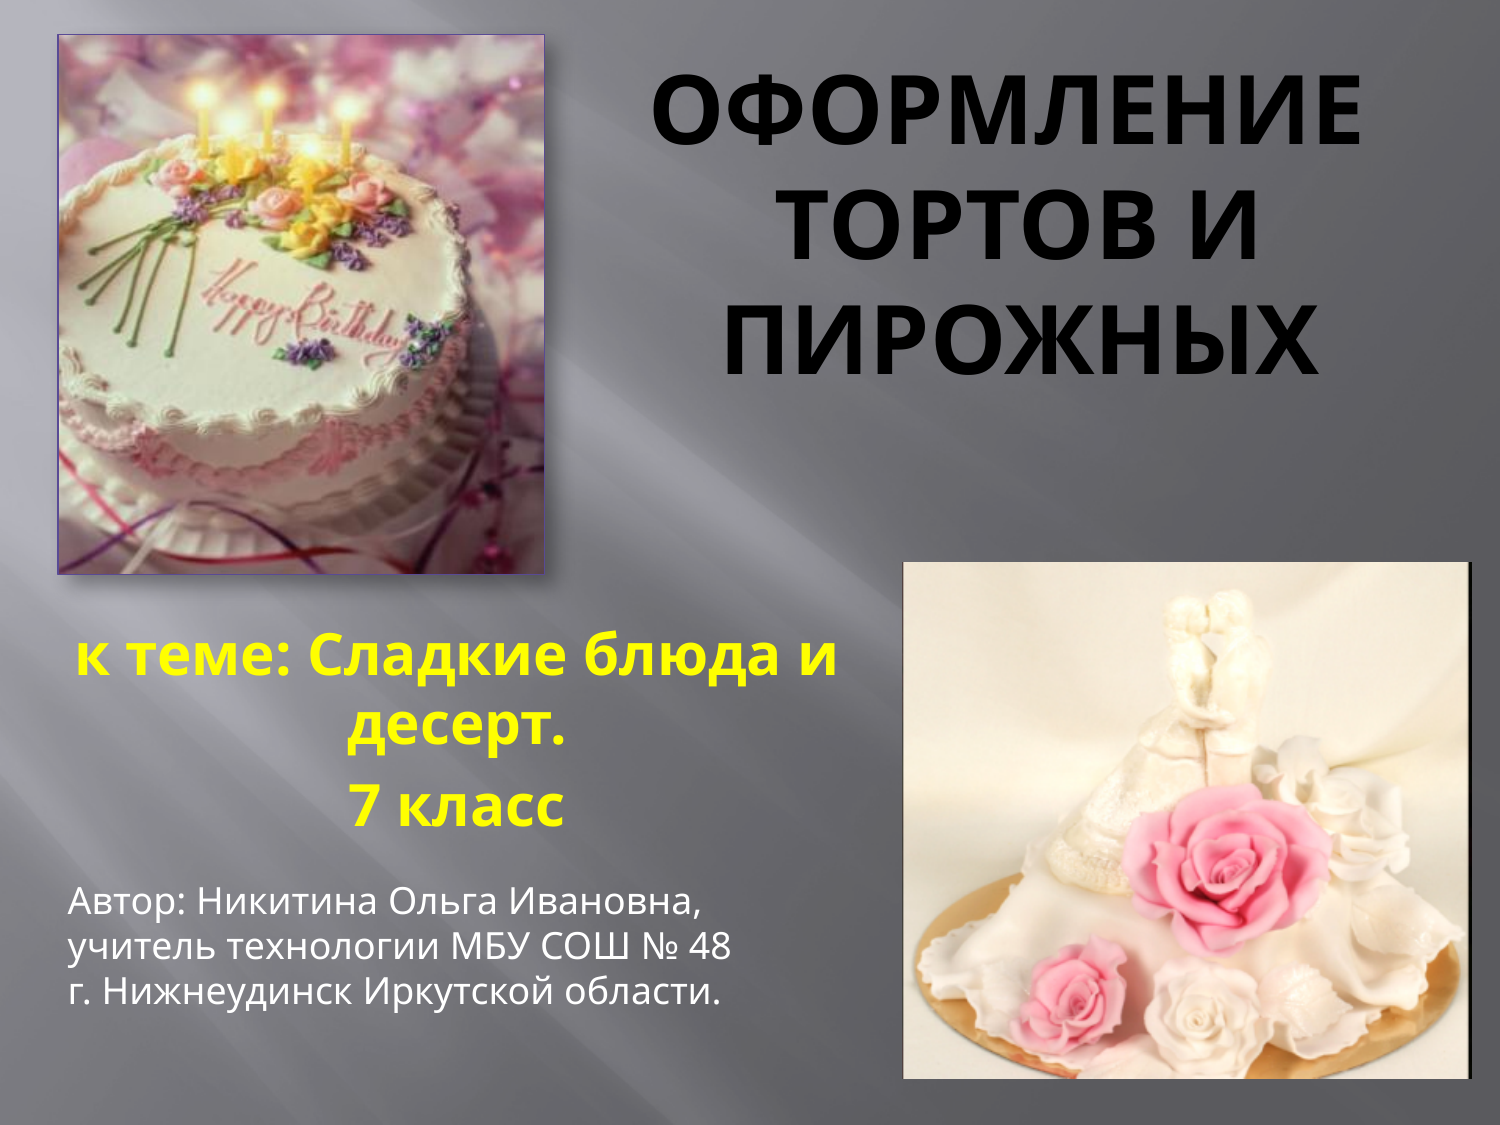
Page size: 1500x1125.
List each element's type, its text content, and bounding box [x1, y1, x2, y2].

subtitle к теме: Сладкие блюда и десерт. 7 класс [0, 609, 902, 797]
picture [58, 34, 544, 574]
picture [902, 562, 1473, 1080]
title Оформление тортов и пирожных [597, 46, 1442, 394]
text_box Автор: Никитина Ольга Ивановна, учитель технологии МБУ СОШ № 48 г. Нижнеудинск Иркутской области. [53, 869, 869, 1020]
